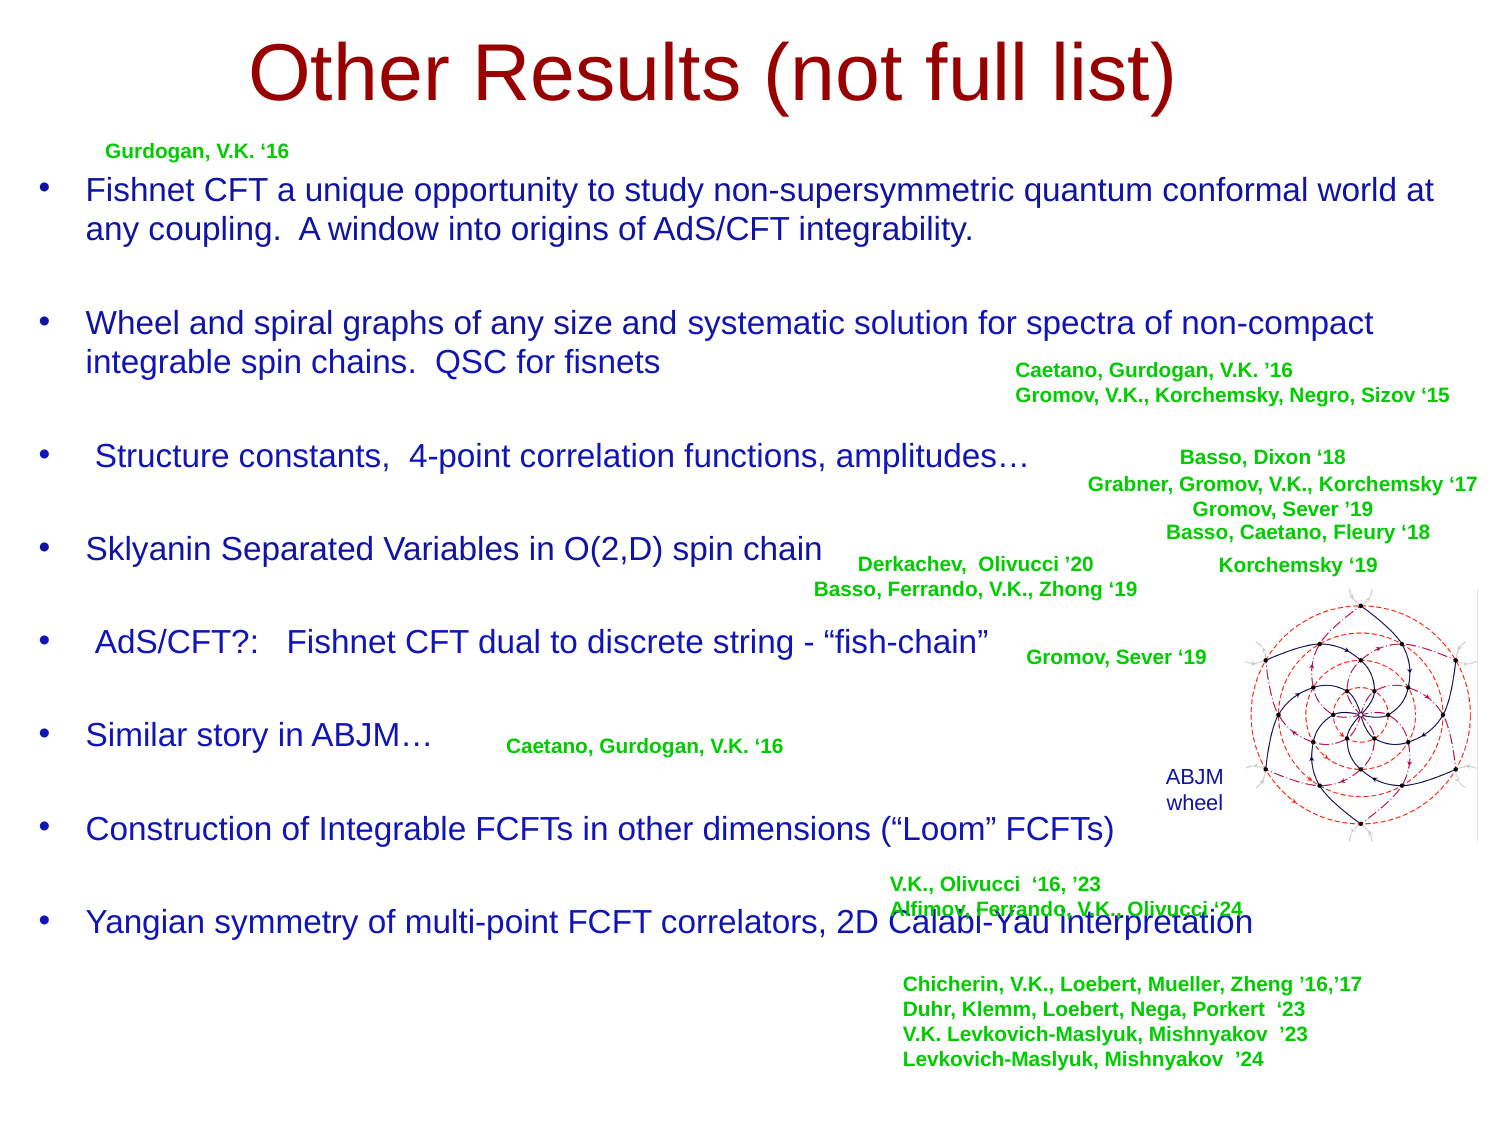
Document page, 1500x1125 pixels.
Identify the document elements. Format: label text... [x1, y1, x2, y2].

text_box Caetano, Gurdogan, V.K. ‘16 [491, 725, 799, 766]
text_box Basso, Caetano, Fleury ‘18 [1151, 511, 1445, 552]
text_box Korchemsky ‘19 [1203, 552, 1393, 584]
text_box Gurdogan, V.K. ‘16 [90, 130, 305, 171]
text_box Gromov, Sever ‘19 [1011, 635, 1127, 676]
text_box V.K., Olivucci ‘16, ’23 Alfimov, Ferrando, V.K., Olivucci ‘24 [875, 863, 1264, 928]
text_box Caetano, Gurdogan, V.K. ’16 Gromov, V.K., Korchemsky, Negro, Sizov ‘15 [1000, 349, 1465, 415]
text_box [1132, 589, 1478, 842]
text_box Grabner, Gromov, V.K., Korchemsky ‘17 Gromov, Sever ’19 [1073, 463, 1493, 529]
text_box Other Results (not full list) [230, 11, 1198, 126]
text_box Derkachev, Olivucci ’20 Basso, Ferrando, V.K., Zhong ‘19 [799, 542, 1153, 608]
text_box Basso, Dixon ‘18 [1165, 436, 1361, 477]
text_box Fishnet CFT a unique opportunity to study non-supersymmetric quantum conformal world at any coupling. A window into origins of AdS/CFT integrability. Wheel and spiral graphs of any size and systematic solution for spectra of non-compact integrable spin chains. QSC for fisnets Structure constants, 4-point correlation functions, amplitudes… Sklyanin Separated Variables in O(2,D) spin chain AdS/CFT?: Fishnet CFT dual to discrete string - “fish-chain” Similar story in ABJM… Construction of Integrable FCFTs in other dimensions (“Loom” FCFTs) Yangian symmetry of multi-point FCFT correlators, 2D Calabi-Yau interpretation [23, 160, 1495, 1094]
text_box Chicherin, V.K., Loebert, Mueller, Zheng ’16,’17 Duhr, Klemm, Loebert, Nega, Porkert ‘23 V.K. Levkovich-Maslyuk, Mishnyakov ’23 Levkovich-Maslyuk, Mishnyakov ’24 [888, 963, 1378, 1079]
